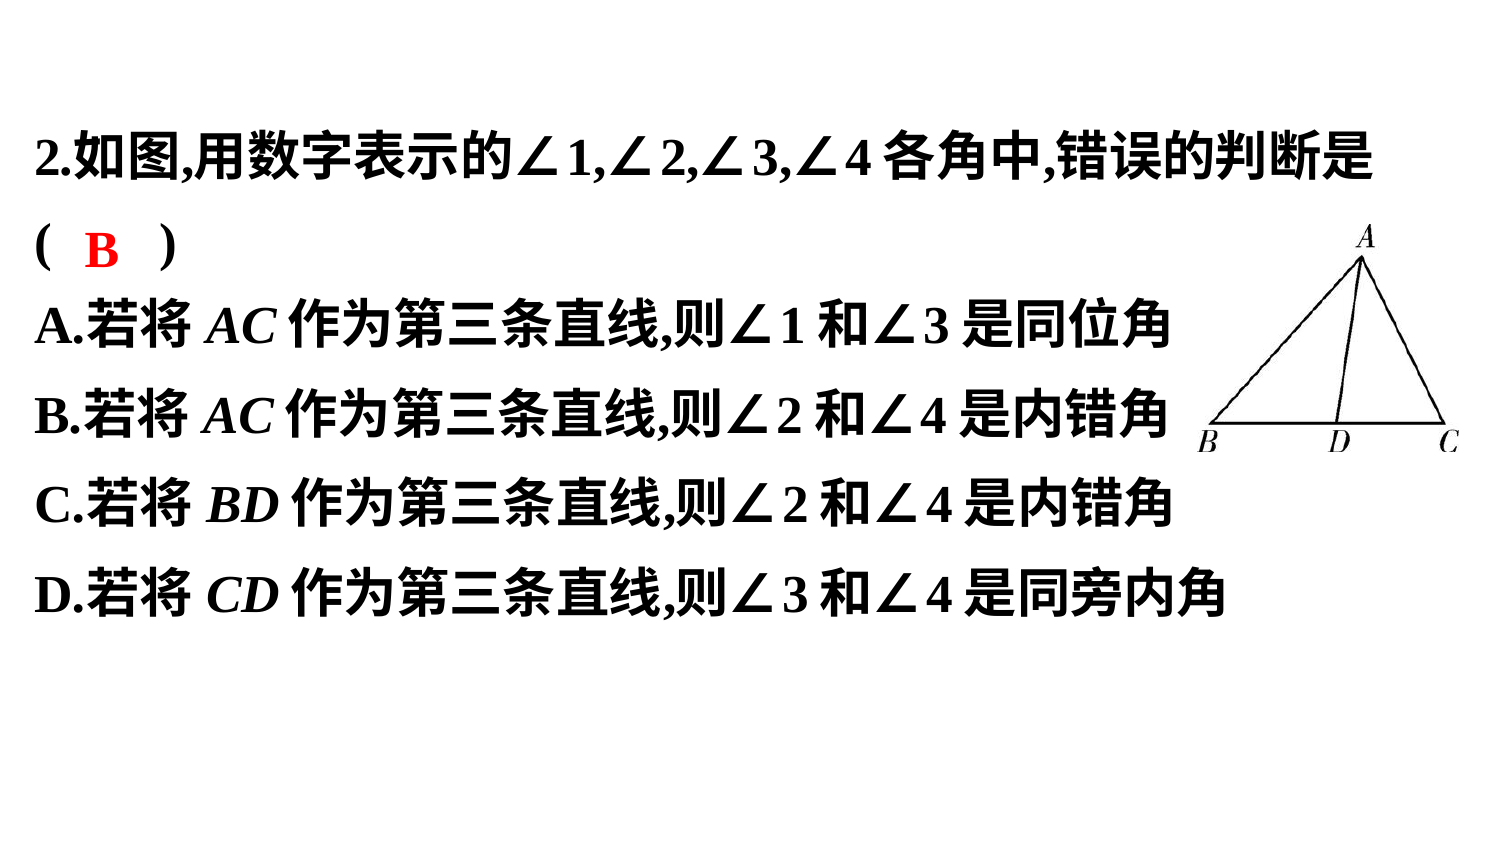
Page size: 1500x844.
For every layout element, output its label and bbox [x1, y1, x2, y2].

text_box [34, 121, 1500, 649]
